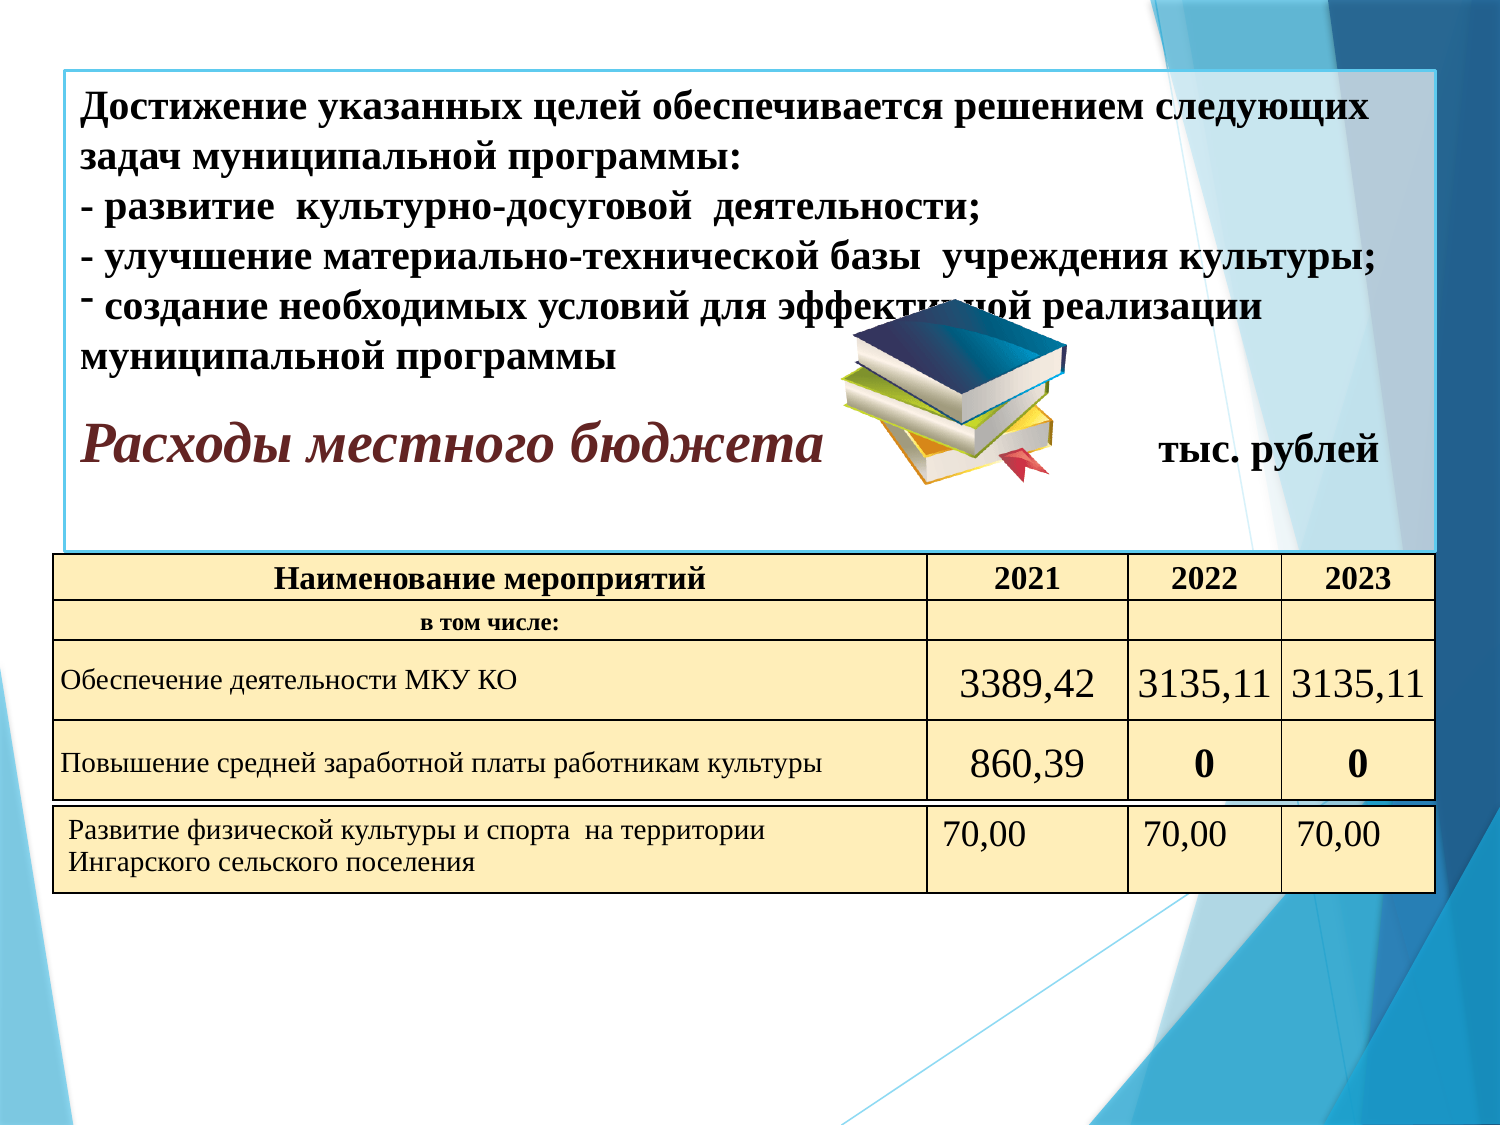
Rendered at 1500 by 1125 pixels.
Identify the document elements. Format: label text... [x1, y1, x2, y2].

table_header 70,00 [1282, 807, 1434, 892]
table_header 2021 [928, 555, 1127, 599]
table_header 70,00 [928, 807, 1127, 892]
table_cell в том числе: [54, 601, 926, 639]
table_cell [928, 601, 1127, 639]
table_cell 0 [1129, 721, 1281, 799]
table_cell 860,39 [928, 721, 1127, 799]
table_header 2023 [1282, 555, 1434, 599]
picture [832, 285, 1075, 497]
table_cell [1129, 601, 1281, 639]
table_cell 3135,11 [1282, 641, 1434, 719]
text_box Достижение указанных целей обеспечивается решением следующих задач муниципальной программы: - развитие культурно-досуговой деятельности; - улучшение материально-технической базы учреждения культуры; создание необходимых условий для эффективной реализации муниципальной программы Расходы местного бюджета тыс. рублей [63, 69, 1437, 553]
table_cell 3389,42 [928, 641, 1127, 719]
table_cell Обеспечение деятельности МКУ КО [54, 641, 926, 719]
table_header 2022 [1129, 555, 1281, 599]
table_cell 0 [1282, 721, 1434, 799]
table_cell [1282, 601, 1434, 639]
table_header Развитие физической культуры и спорта на территории Ингарского сельского поселения [54, 807, 926, 892]
table_header Наименование мероприятий [54, 555, 926, 599]
table_header 70,00 [1129, 807, 1281, 892]
table_cell Повышение средней заработной платы работникам культуры [54, 721, 926, 799]
table_cell 3135,11 [1129, 641, 1281, 719]
